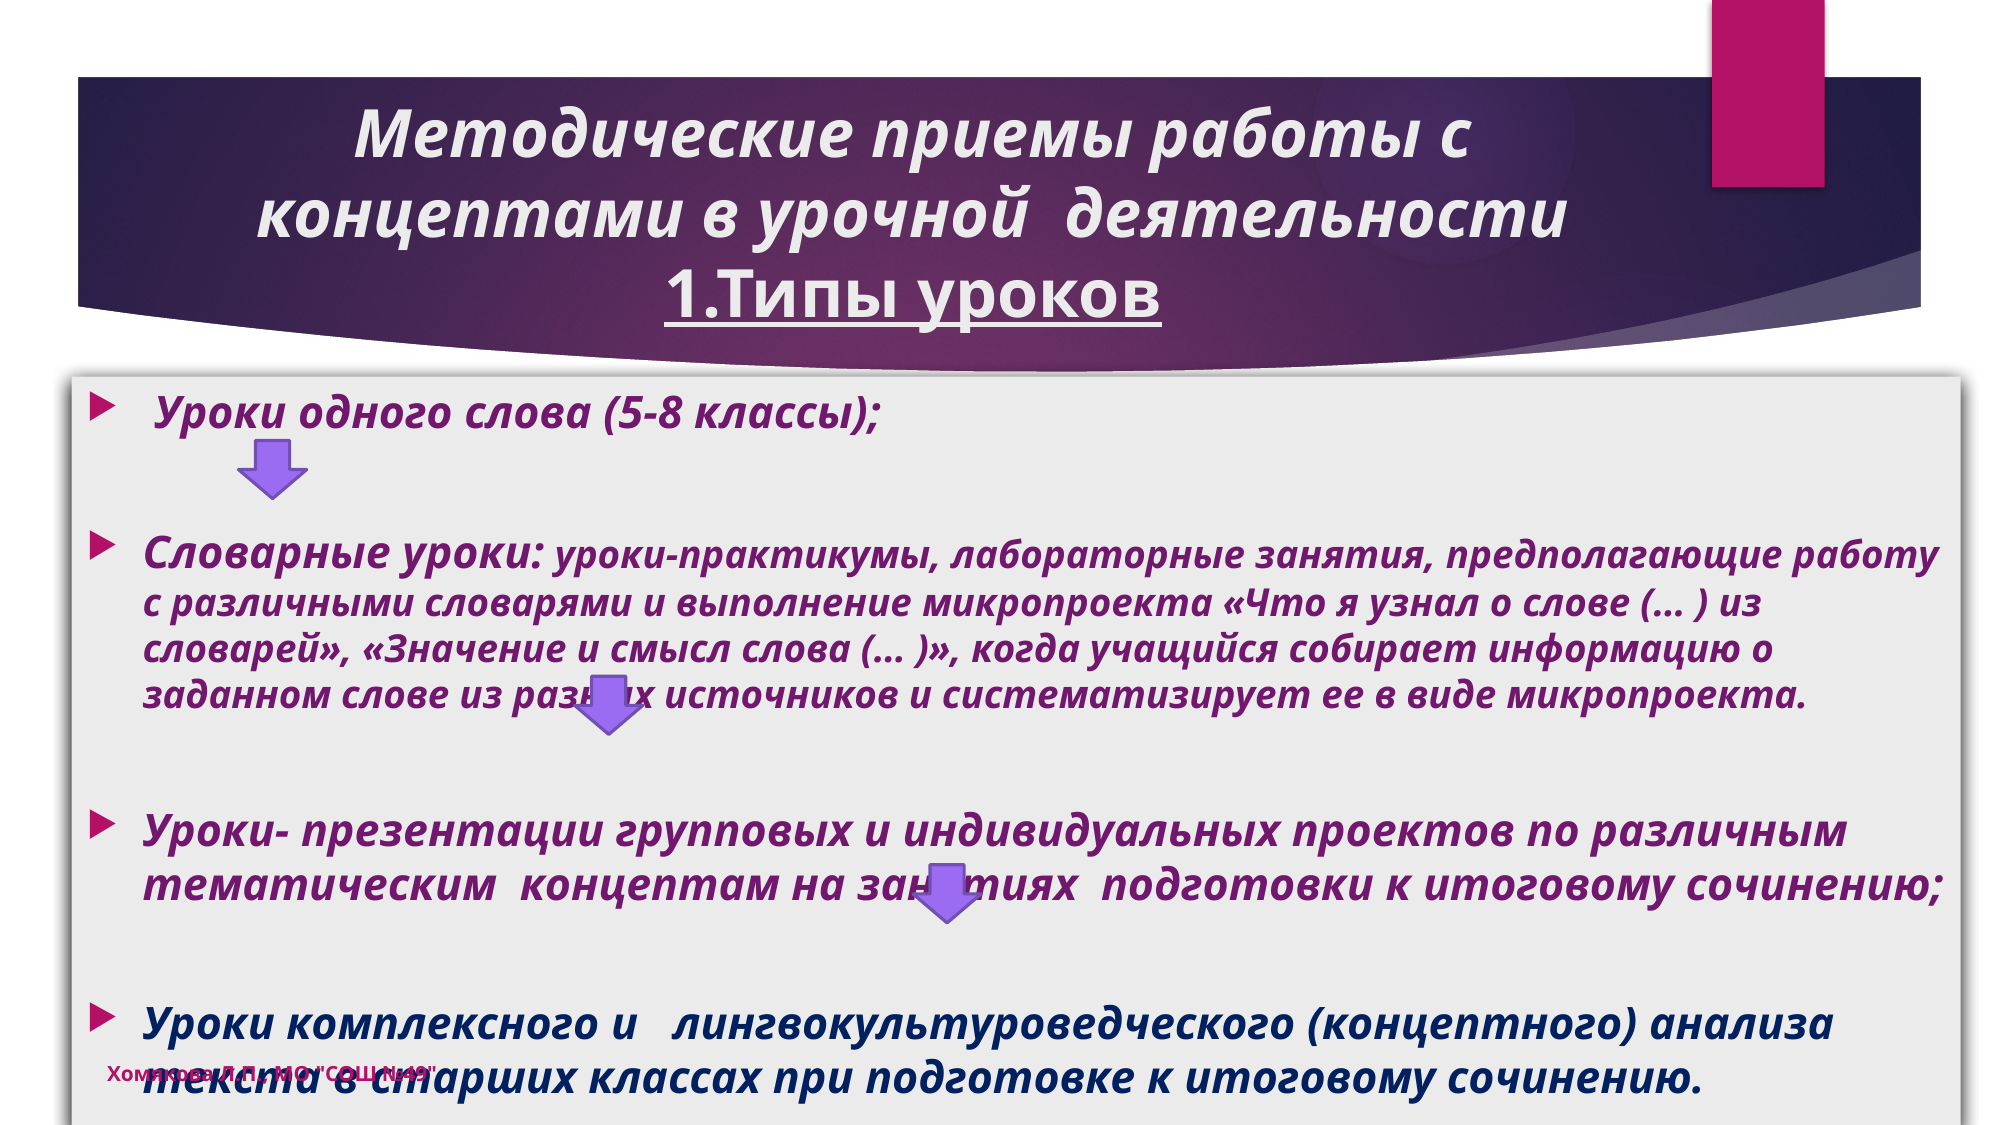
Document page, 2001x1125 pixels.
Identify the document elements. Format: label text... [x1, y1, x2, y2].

text_box [911, 863, 983, 925]
text_box [573, 674, 645, 736]
title Методические приемы работы с концептами в урочной деятельности 1.Типы уроков [157, 95, 1670, 326]
list Уроки одного слова (5-8 классы); Словарные уроки: уроки-практикумы, лабораторные занятия, предполагающие работу с различными словарями и выполнение микропроекта «Что я узнал о слове (… ) из словарей», «Значение и смысл слова (… )», когда учащийся собирает информацию о заданном слове из разных источников и систематизирует ее в виде микропроекта. Уроки- презентации групповых и индивидуальных проектов по различным тематическим концептам на занятиях подготовки к итоговому сочинению; Уроки комплексного и лингвокультуроведческого (концептного) анализа текста в старших классах при подготовке к итоговому сочинению. [71, 376, 1961, 1125]
text_box [236, 438, 309, 500]
footer Хомякова Л.П., МО "СОШ №49" [92, 1048, 726, 1099]
